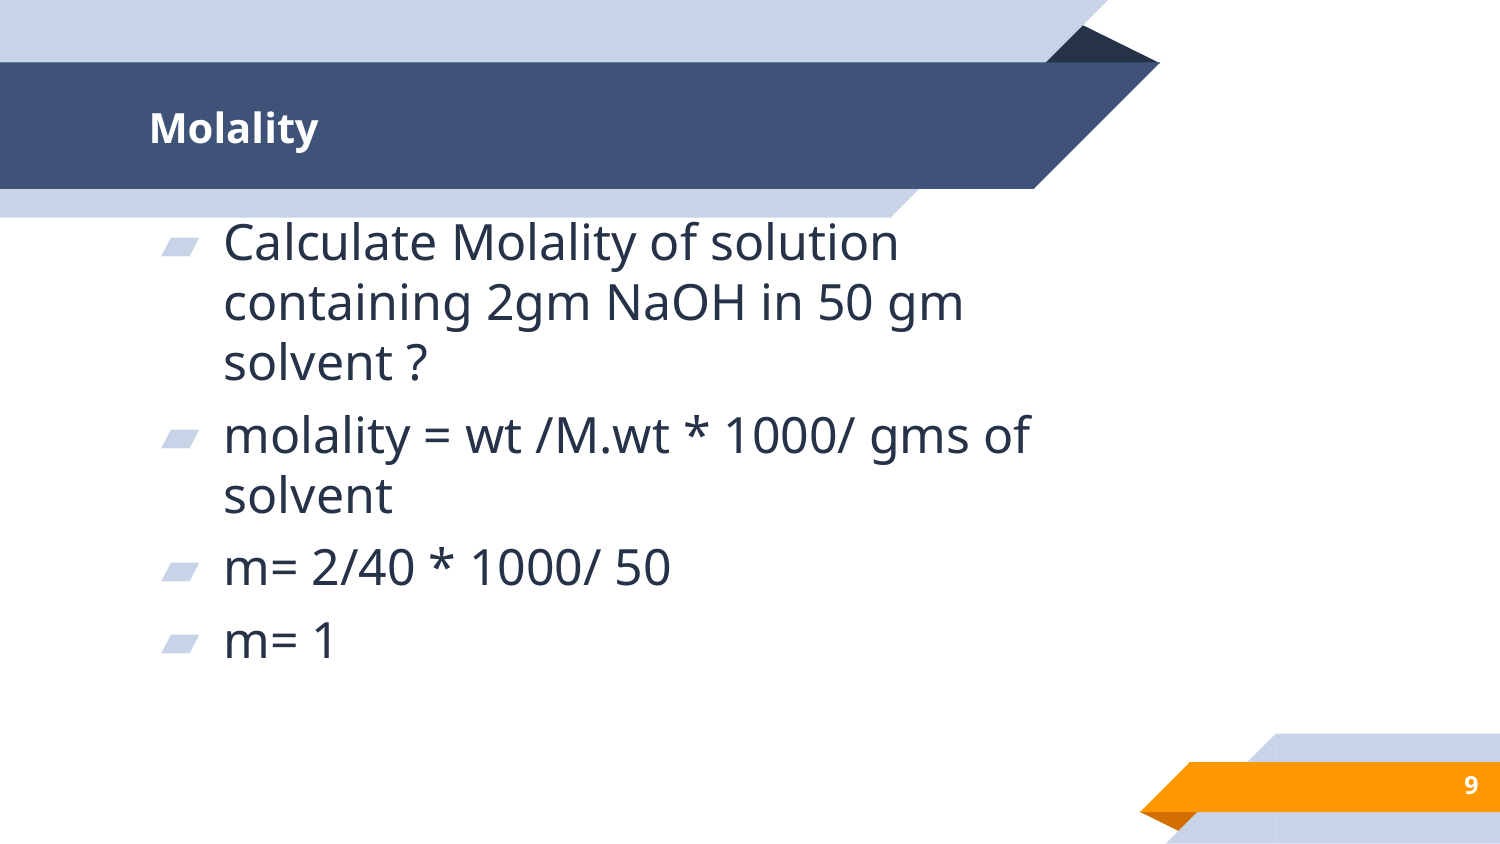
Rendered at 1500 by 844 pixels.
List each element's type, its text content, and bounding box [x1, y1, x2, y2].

title Molality [133, 64, 1035, 190]
slide_number 9 [1249, 760, 1494, 813]
list Calculate Molality of solution containing 2gm NaOH in 50 gm solvent ? molality = wt /M.wt * 1000/ gms of solvent m= 2/40 * 1000/ 50 m= 1 [133, 217, 1140, 734]
